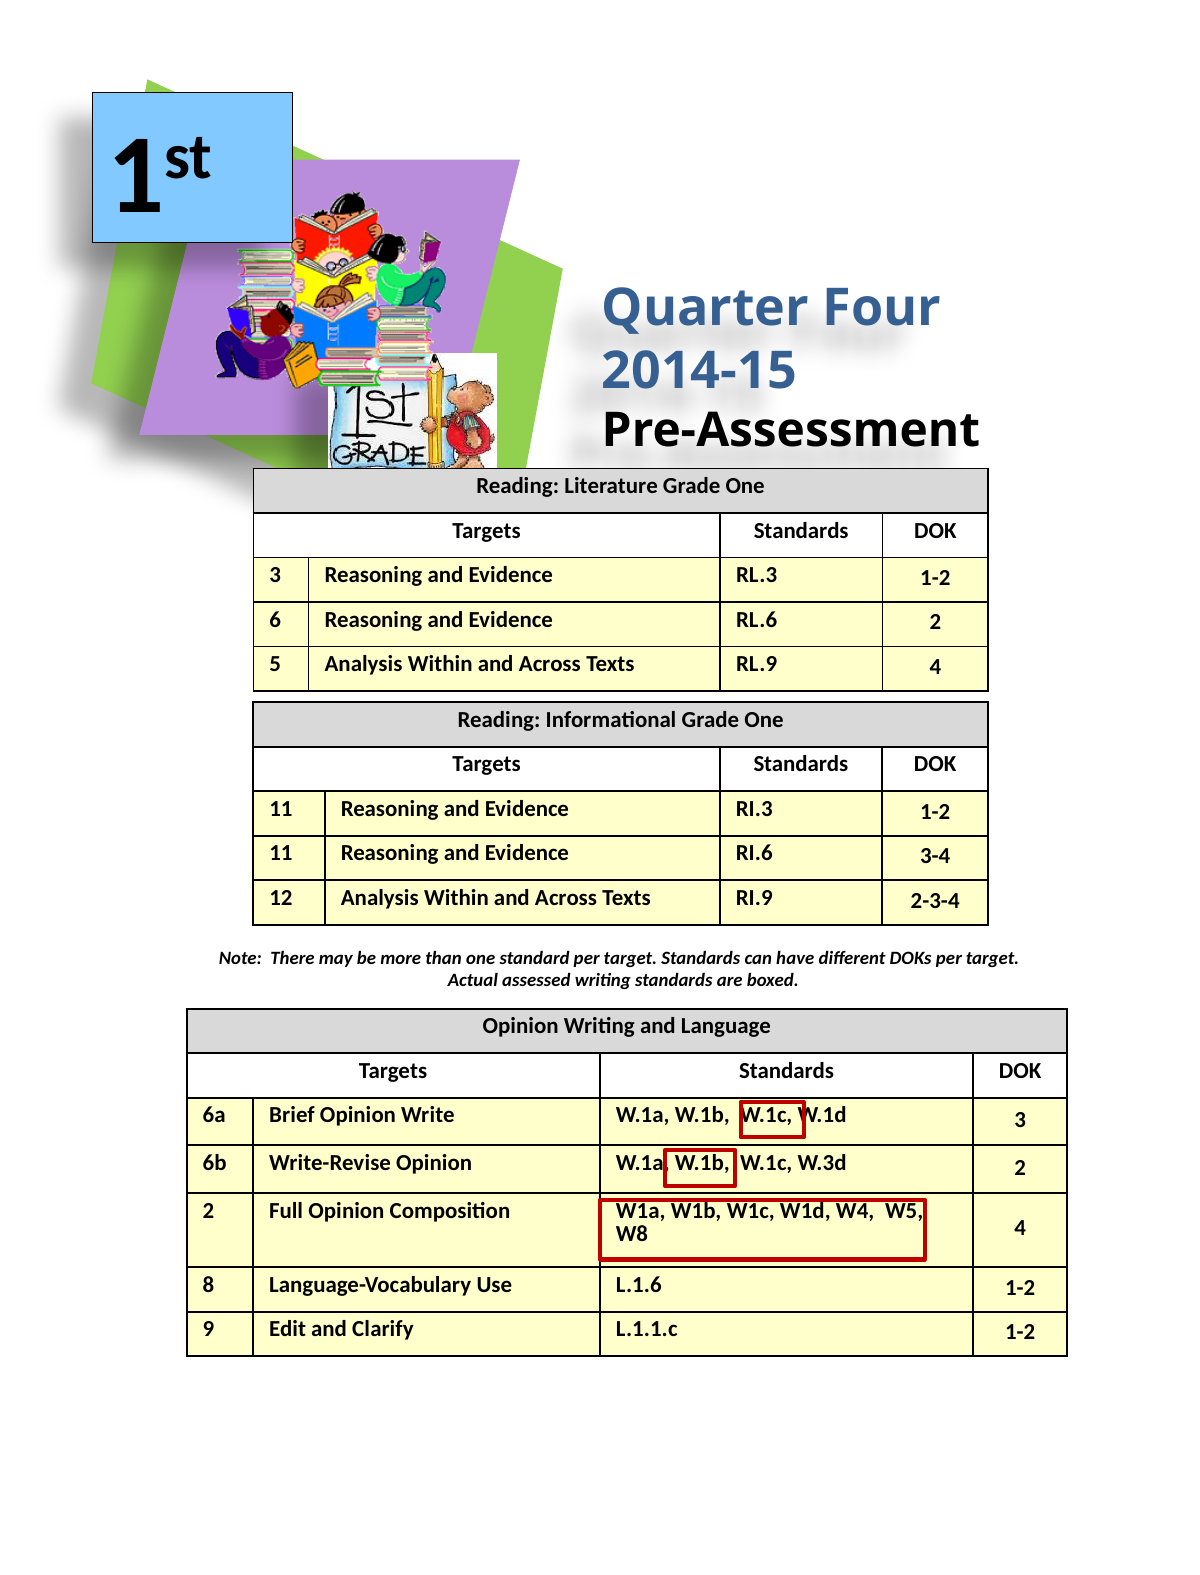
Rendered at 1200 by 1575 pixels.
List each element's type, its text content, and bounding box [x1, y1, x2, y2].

table_cell Standards [601, 1054, 972, 1097]
table_cell RI.3 [721, 792, 881, 835]
table_cell Edit and Clarify [254, 1313, 599, 1355]
table_cell Targets [188, 1054, 599, 1097]
table_cell RL.6 [721, 603, 882, 646]
table_cell 2-3-4 [883, 881, 987, 924]
table_cell Write-Revise Opinion [254, 1146, 599, 1192]
table_cell 6b [188, 1146, 252, 1192]
table_cell 4 [883, 647, 987, 690]
text_box Note: There may be more than one standard per target. Standards can have different DOKs per target. Actual assessed writing standards are boxed. [177, 937, 1061, 999]
table_cell 6 [254, 603, 308, 646]
table_cell Analysis Within and Across Texts [309, 647, 719, 690]
table_cell 11 [254, 792, 324, 835]
table_header Opinion Writing and Language [188, 1010, 1066, 1052]
table_header Reading: Informational Grade One [254, 703, 987, 746]
table_cell RI.6 [721, 837, 881, 879]
table_cell Targets [254, 514, 719, 557]
table_cell Targets [254, 748, 719, 790]
table_cell 2 [883, 603, 987, 646]
table_cell 6a [188, 1099, 252, 1144]
table_cell 5 [254, 647, 308, 690]
table_cell Standards [721, 514, 882, 557]
table_cell L.1.1.c [601, 1313, 972, 1355]
table_cell Standards [721, 748, 881, 790]
table_cell L.1.6 [601, 1268, 972, 1311]
table_cell 2 [188, 1194, 252, 1266]
table_header Reading: Literature Grade One [254, 469, 987, 512]
table_cell Reasoning and Evidence [309, 603, 719, 646]
text_box [598, 1198, 927, 1262]
text_box [663, 1148, 737, 1188]
table_cell 3 [254, 558, 308, 601]
table_cell 1-2 [974, 1313, 1066, 1355]
table_cell 9 [188, 1313, 252, 1355]
table_cell 1-2 [883, 558, 987, 601]
table_cell Reasoning and Evidence [326, 837, 719, 879]
table_cell W1a, W1b, W1c, W1d, W4, W5, W8 [601, 1194, 972, 1266]
table_cell Analysis Within and Across Texts [326, 881, 719, 924]
table_cell 1-2 [974, 1268, 1066, 1311]
table_cell 2 [974, 1146, 1066, 1192]
table_cell 3-4 [883, 837, 987, 879]
table_cell W.1a, W.1b, W.1c, W.1d [601, 1099, 972, 1144]
table_cell 12 [254, 881, 324, 924]
table_cell W.1a, W.1b, W.1c, W.3d [601, 1146, 972, 1192]
table_cell DOK [883, 748, 987, 790]
table_cell 3 [974, 1099, 1066, 1144]
table_cell Reasoning and Evidence [326, 792, 719, 835]
table_cell 8 [188, 1268, 252, 1311]
table_cell 4 [974, 1194, 1066, 1266]
table_cell 1-2 [883, 792, 987, 835]
table_cell Full Opinion Composition [254, 1194, 599, 1266]
table_cell DOK [974, 1054, 1066, 1097]
table_cell RL.9 [721, 647, 882, 690]
table_cell 11 [254, 837, 324, 879]
text_box [739, 1100, 806, 1139]
text_box Quarter Four 2014-15 Pre-Assessment [599, 265, 1025, 464]
table_cell RI.9 [721, 881, 881, 924]
table_cell Reasoning and Evidence [309, 558, 719, 601]
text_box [61, 92, 594, 480]
table_cell DOK [883, 514, 987, 557]
table_cell Language-Vocabulary Use [254, 1268, 599, 1311]
table_cell Brief Opinion Write [254, 1099, 599, 1144]
table_cell RL.3 [721, 558, 882, 601]
